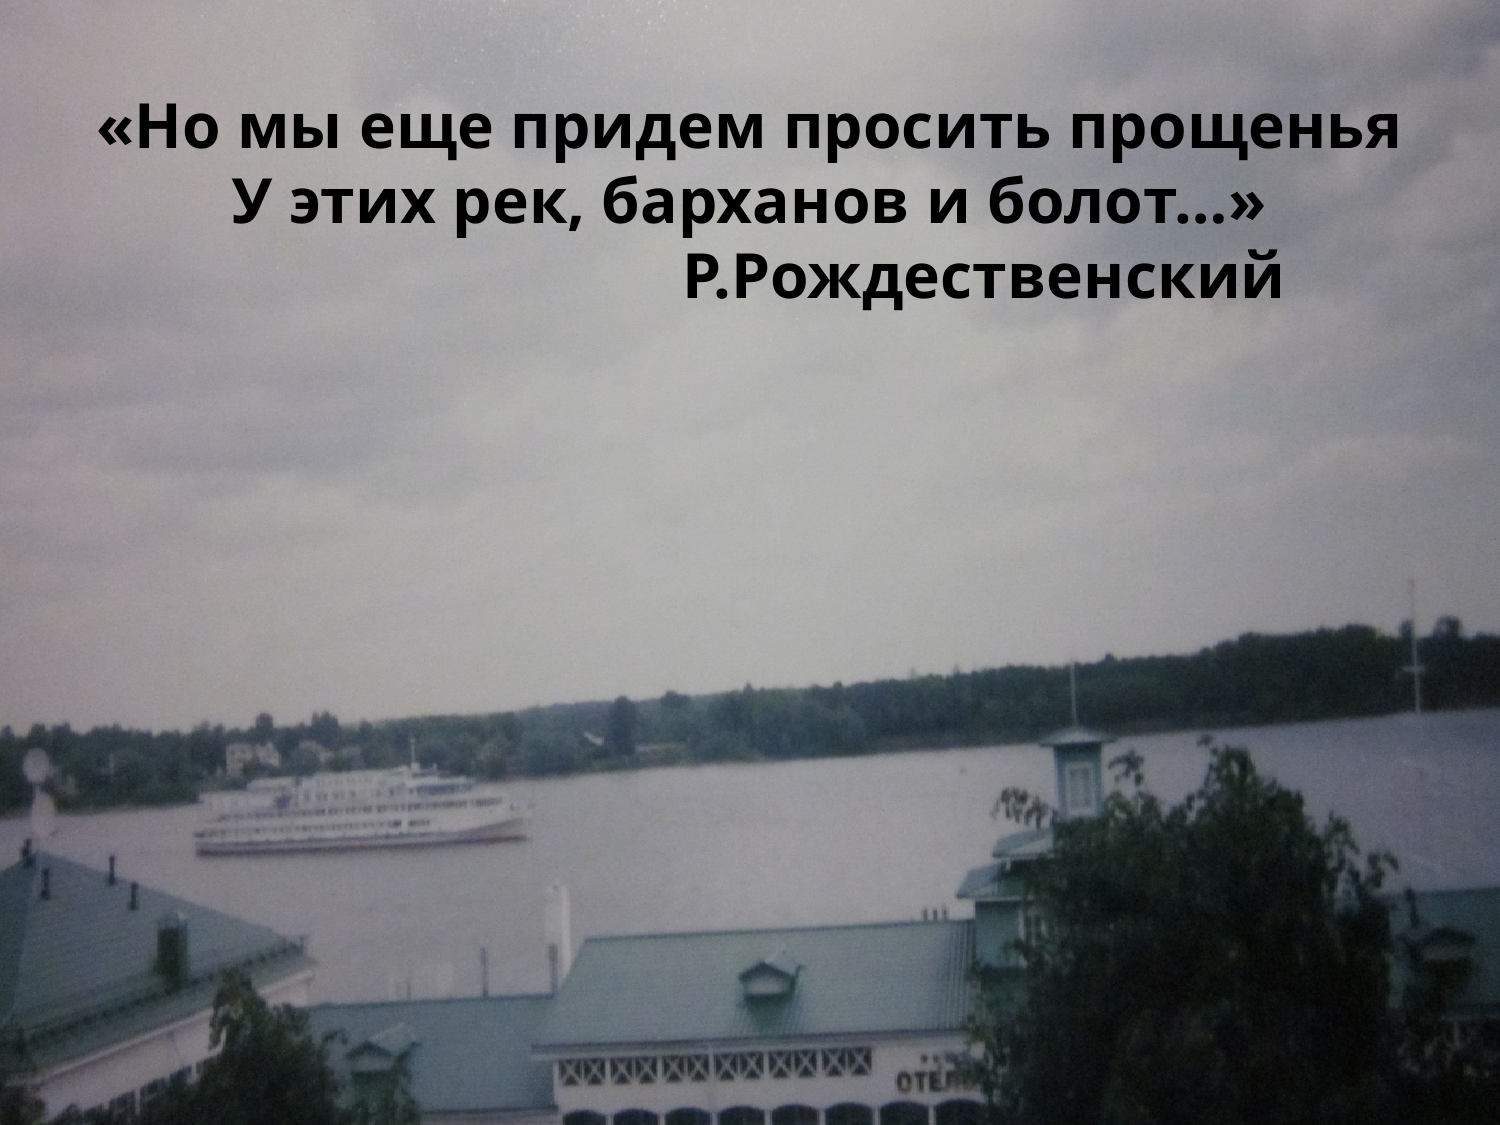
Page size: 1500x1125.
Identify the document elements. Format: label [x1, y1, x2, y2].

list [0, 0, 1500, 1125]
